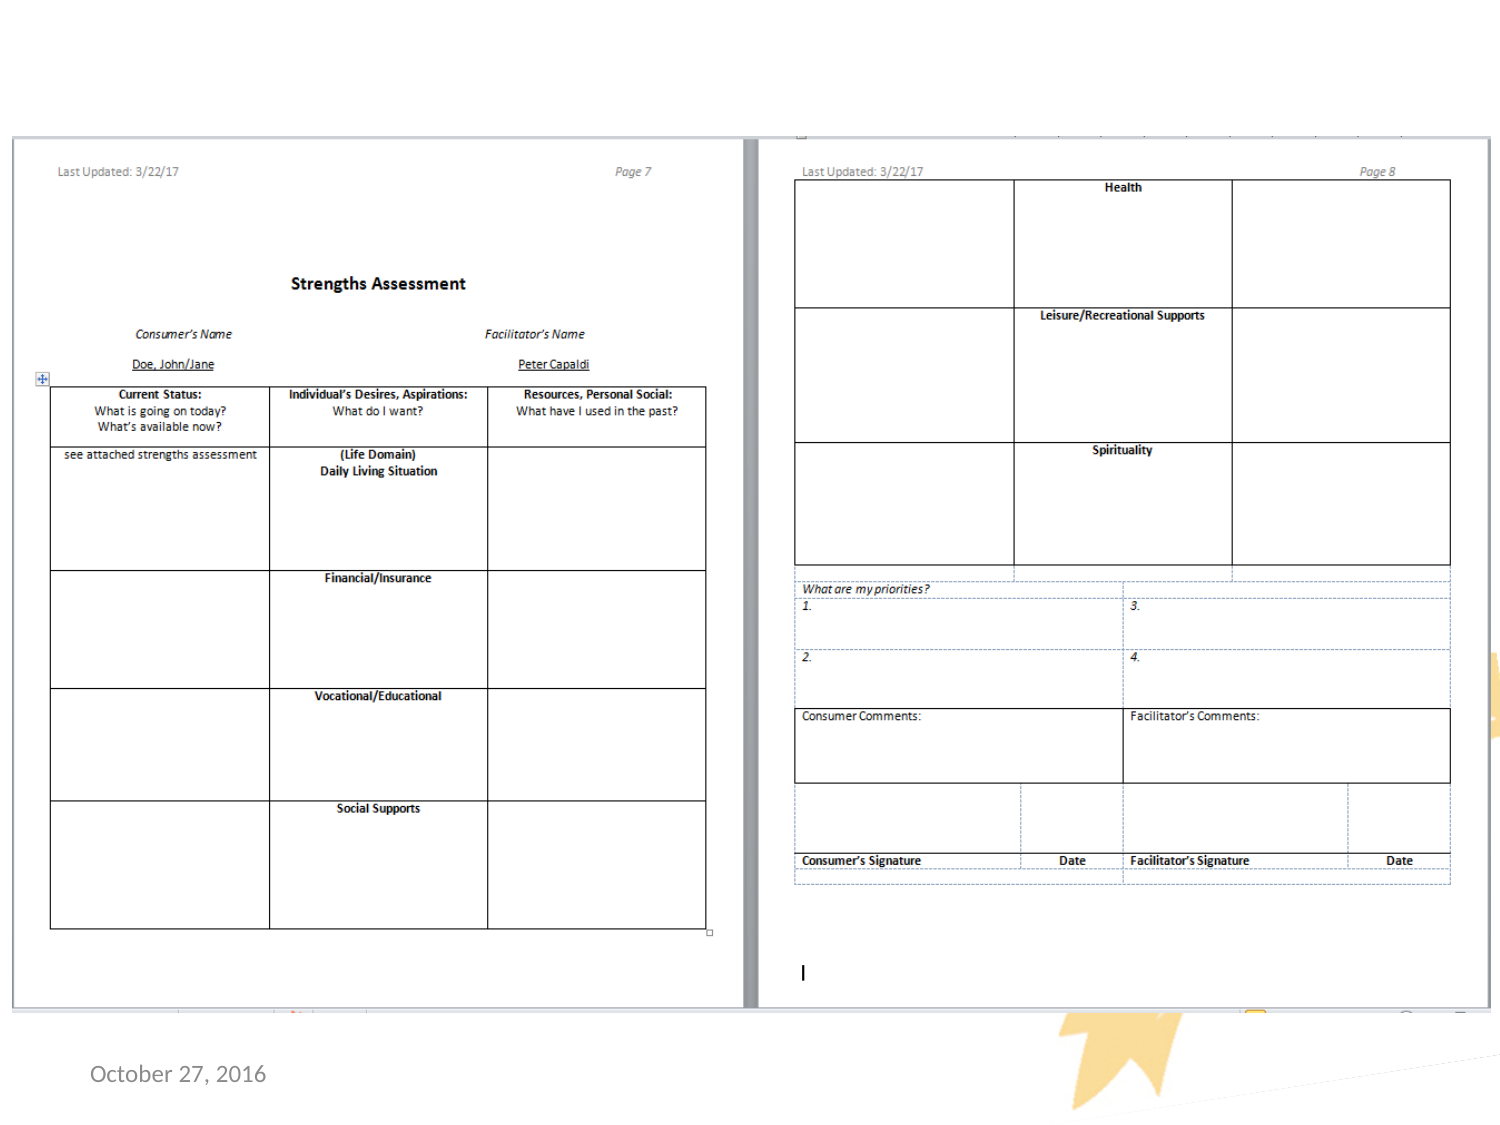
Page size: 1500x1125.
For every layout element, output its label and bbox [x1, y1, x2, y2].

picture [1050, 650, 1500, 1125]
slide_number [75, 1042, 425, 1103]
list [12, 136, 1491, 1013]
